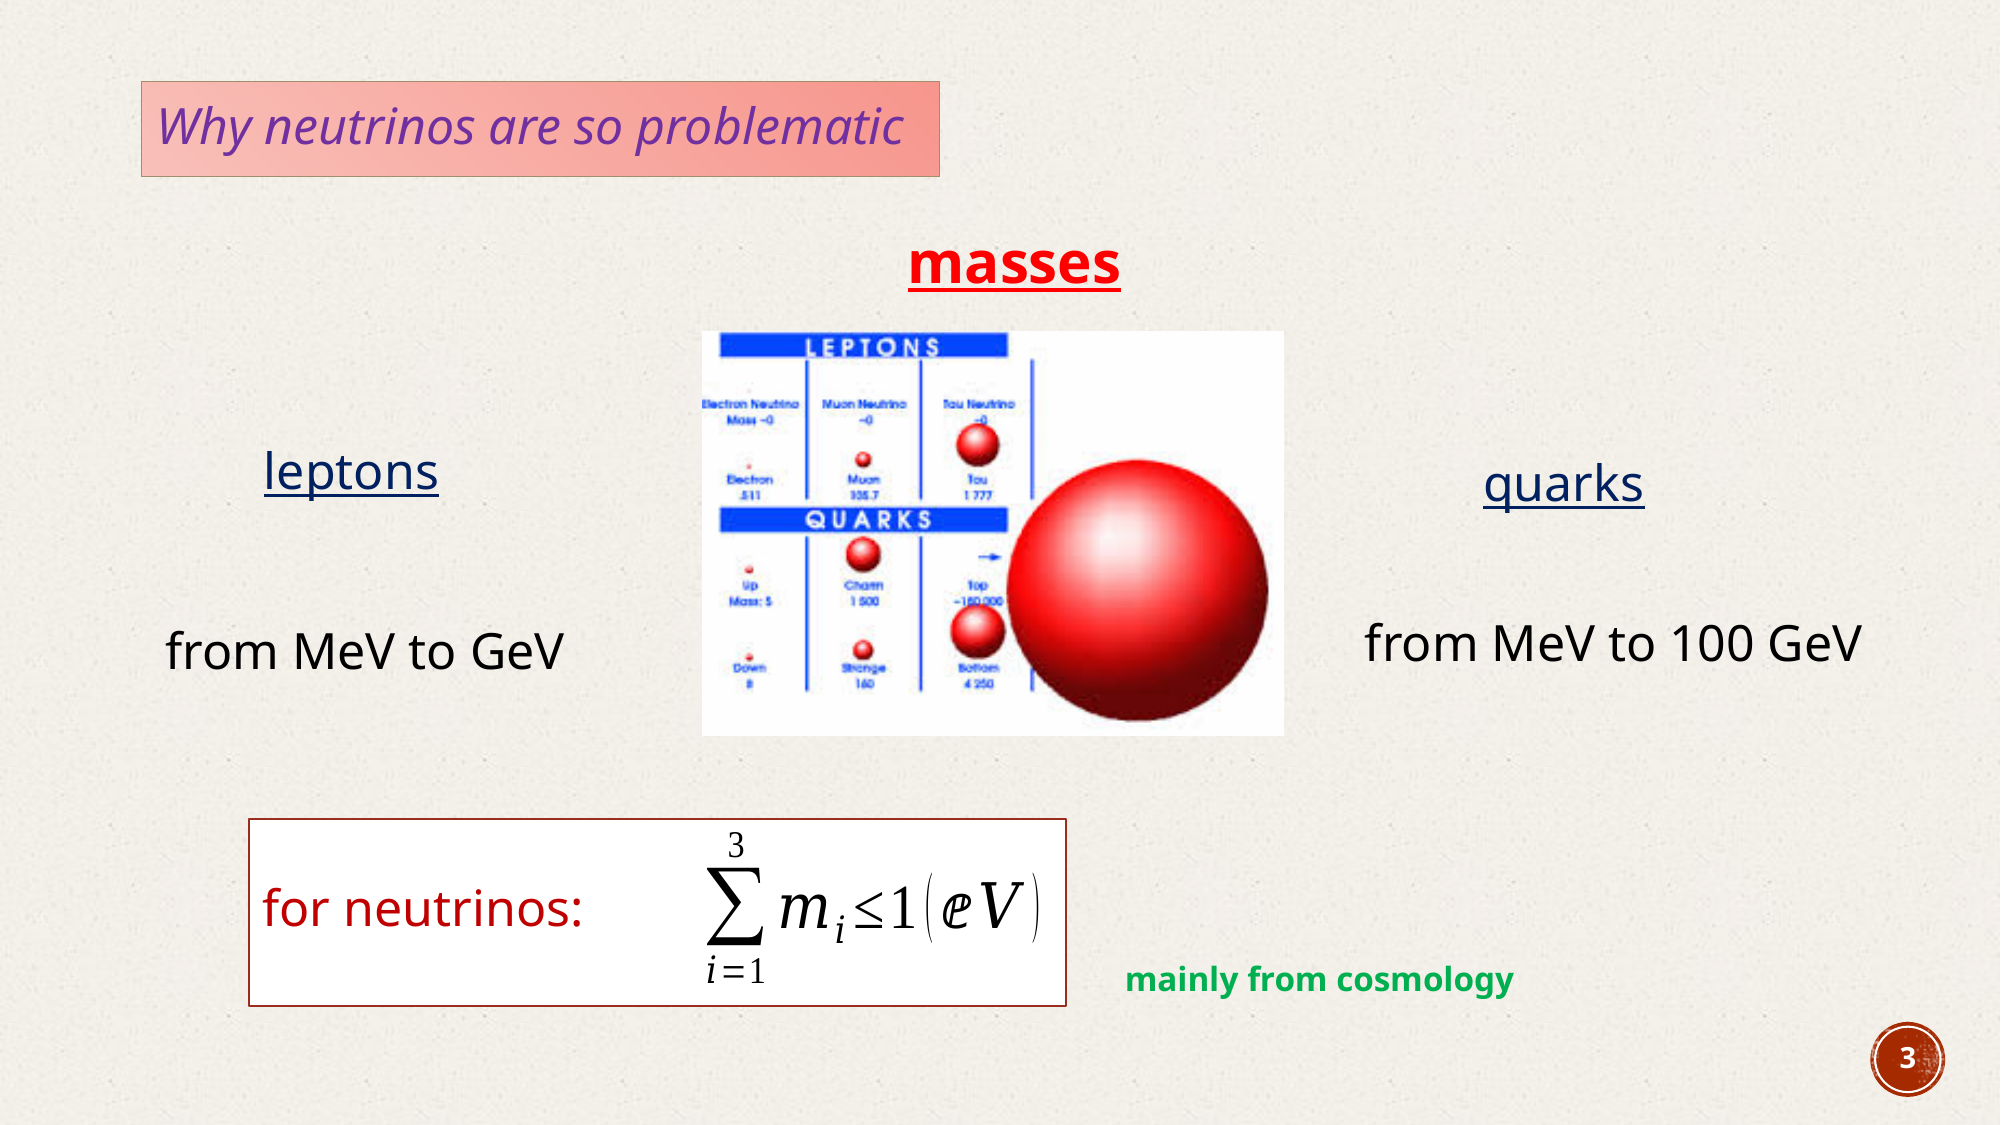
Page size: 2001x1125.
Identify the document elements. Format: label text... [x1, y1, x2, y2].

text_box leptons [249, 432, 494, 508]
text_box [248, 818, 1067, 1007]
slide_number 3 [1855, 1028, 1961, 1089]
text_box quarks [1468, 444, 1714, 520]
text_box from MeV to GeV [150, 612, 583, 687]
text_box for neutrinos: [247, 868, 599, 944]
text_box mainly from cosmology [1110, 950, 1630, 1006]
picture [702, 331, 1284, 736]
text_box masses [892, 217, 1141, 303]
title Why neutrinos are so problematic [141, 81, 940, 177]
text_box from MeV to 100 GeV [1350, 603, 1878, 679]
